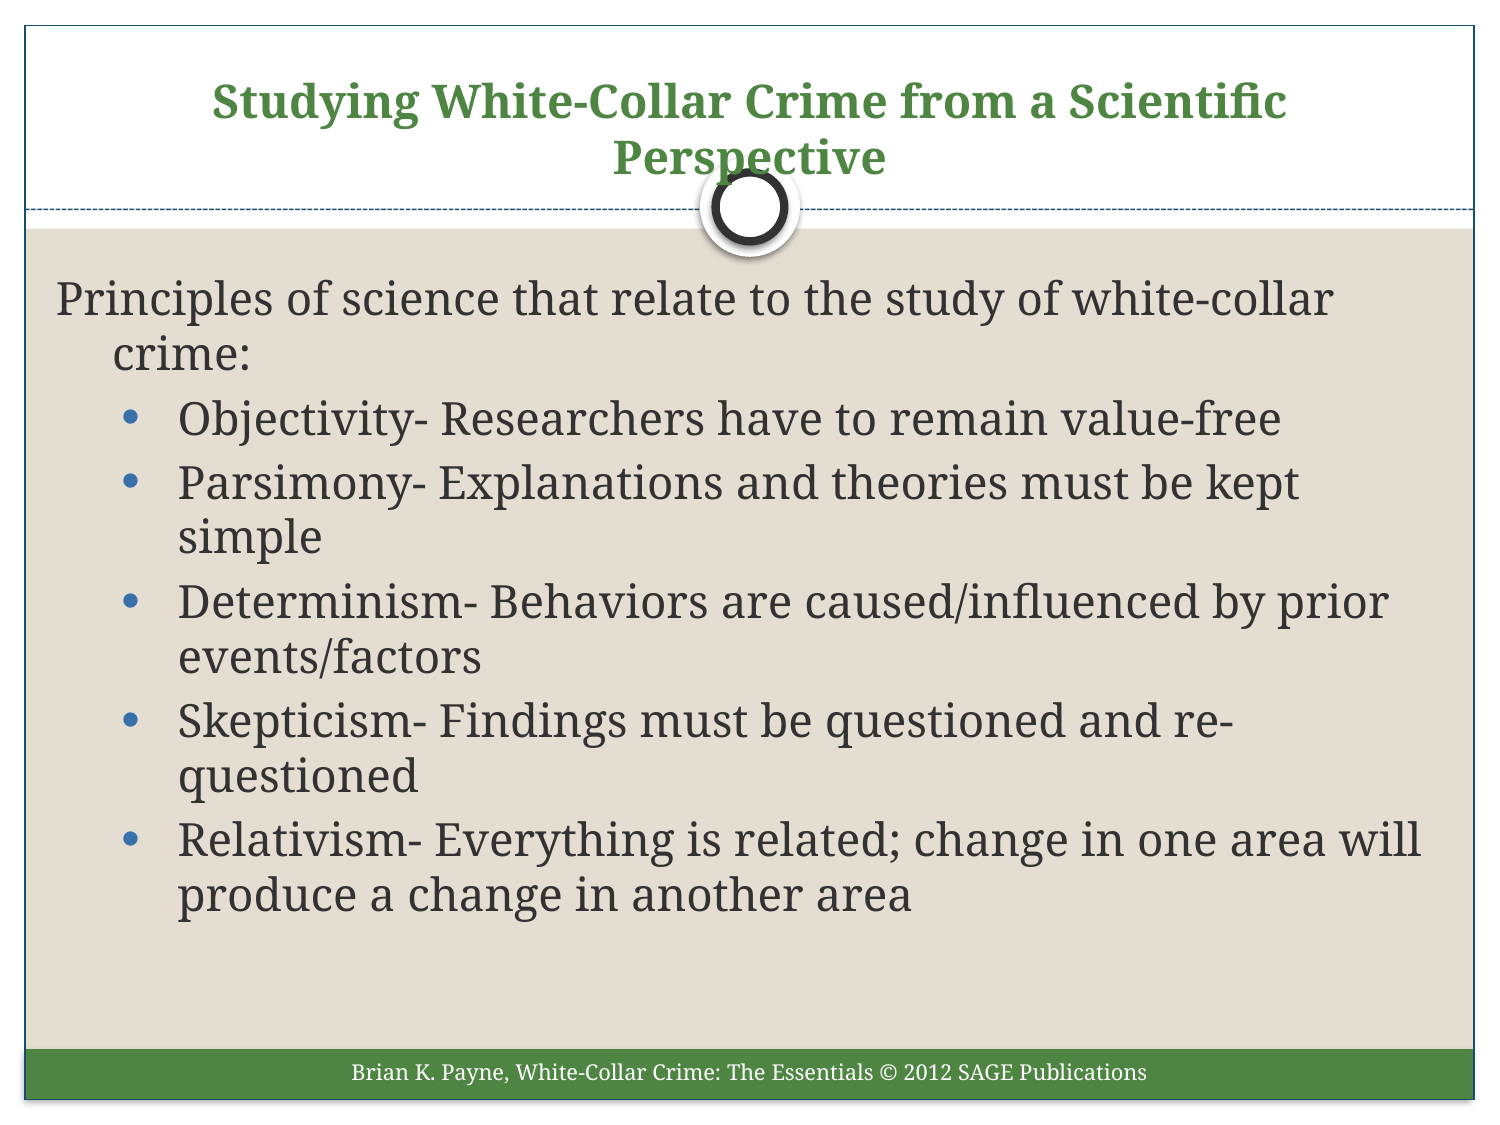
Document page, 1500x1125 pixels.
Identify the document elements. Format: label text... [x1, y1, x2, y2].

list Principles of science that relate to the study of white-collar crime: Objectivity- Researchers have to remain value-free Parsimony- Explanations and theories must be kept simple Determinism- Behaviors are caused/influenced by prior events/factors Skepticism- Findings must be questioned and re-questioned Relativism- Everything is related; change in one area will produce a change in another area [40, 262, 1464, 913]
footer Brian K. Payne, White-Collar Crime: The Essentials © 2012 SAGE Publications [37, 1051, 1463, 1112]
title Studying White-Collar Crime from a Scientific Perspective [74, 62, 1426, 251]
